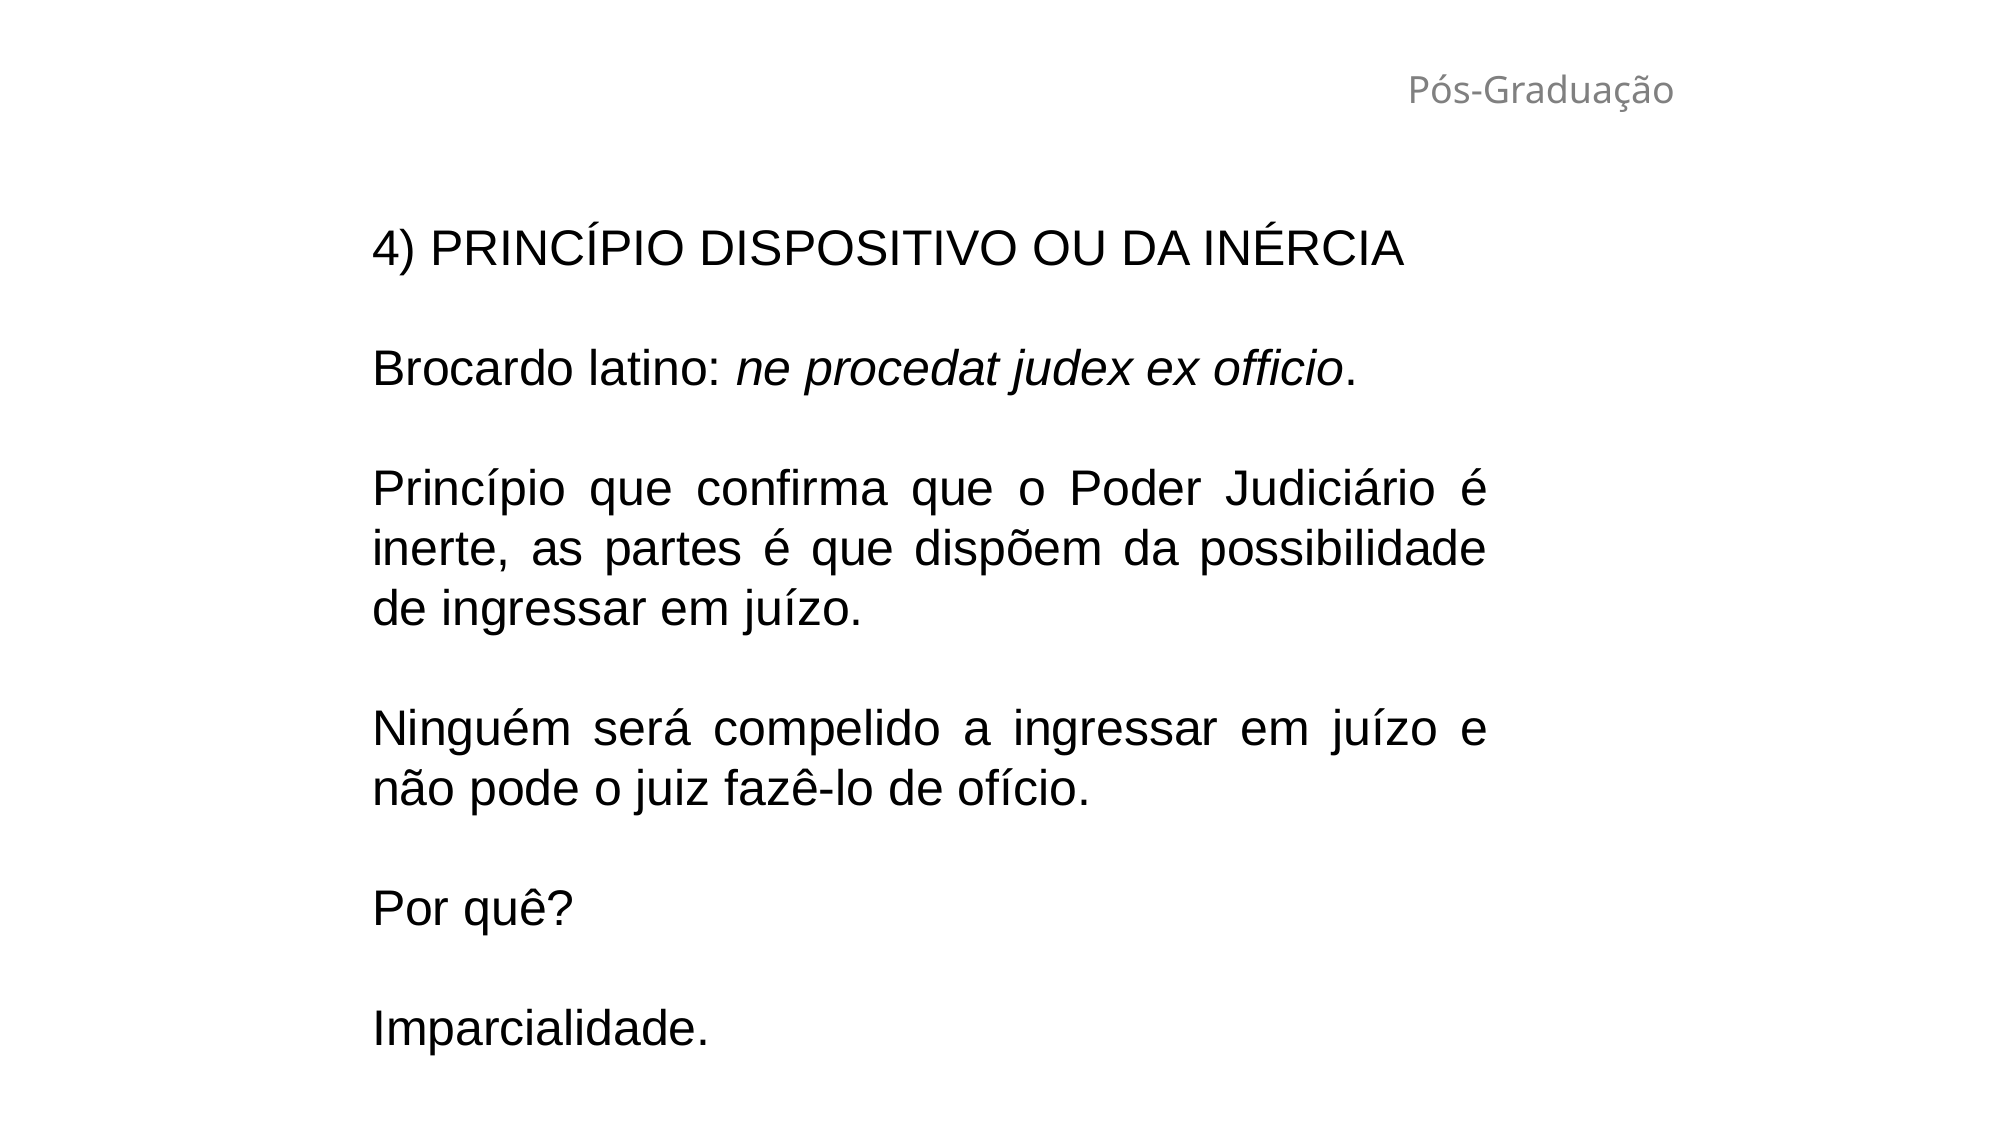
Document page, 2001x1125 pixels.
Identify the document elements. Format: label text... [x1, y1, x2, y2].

text_box 4) PRINCÍPIO DISPOSITIVO OU DA INÉRCIA Brocardo latino: ne procedat judex ex officio. Princípio que confirma que o Poder Judiciário é inerte, as partes é que dispõem da possibilidade de ingressar em juízo. Ninguém será compelido a ingressar em juízo e não pode o juiz fazê-lo de ofício. Por quê? Imparcialidade. [357, 208, 1504, 1063]
title Pós-Graduação [1392, 27, 1712, 156]
